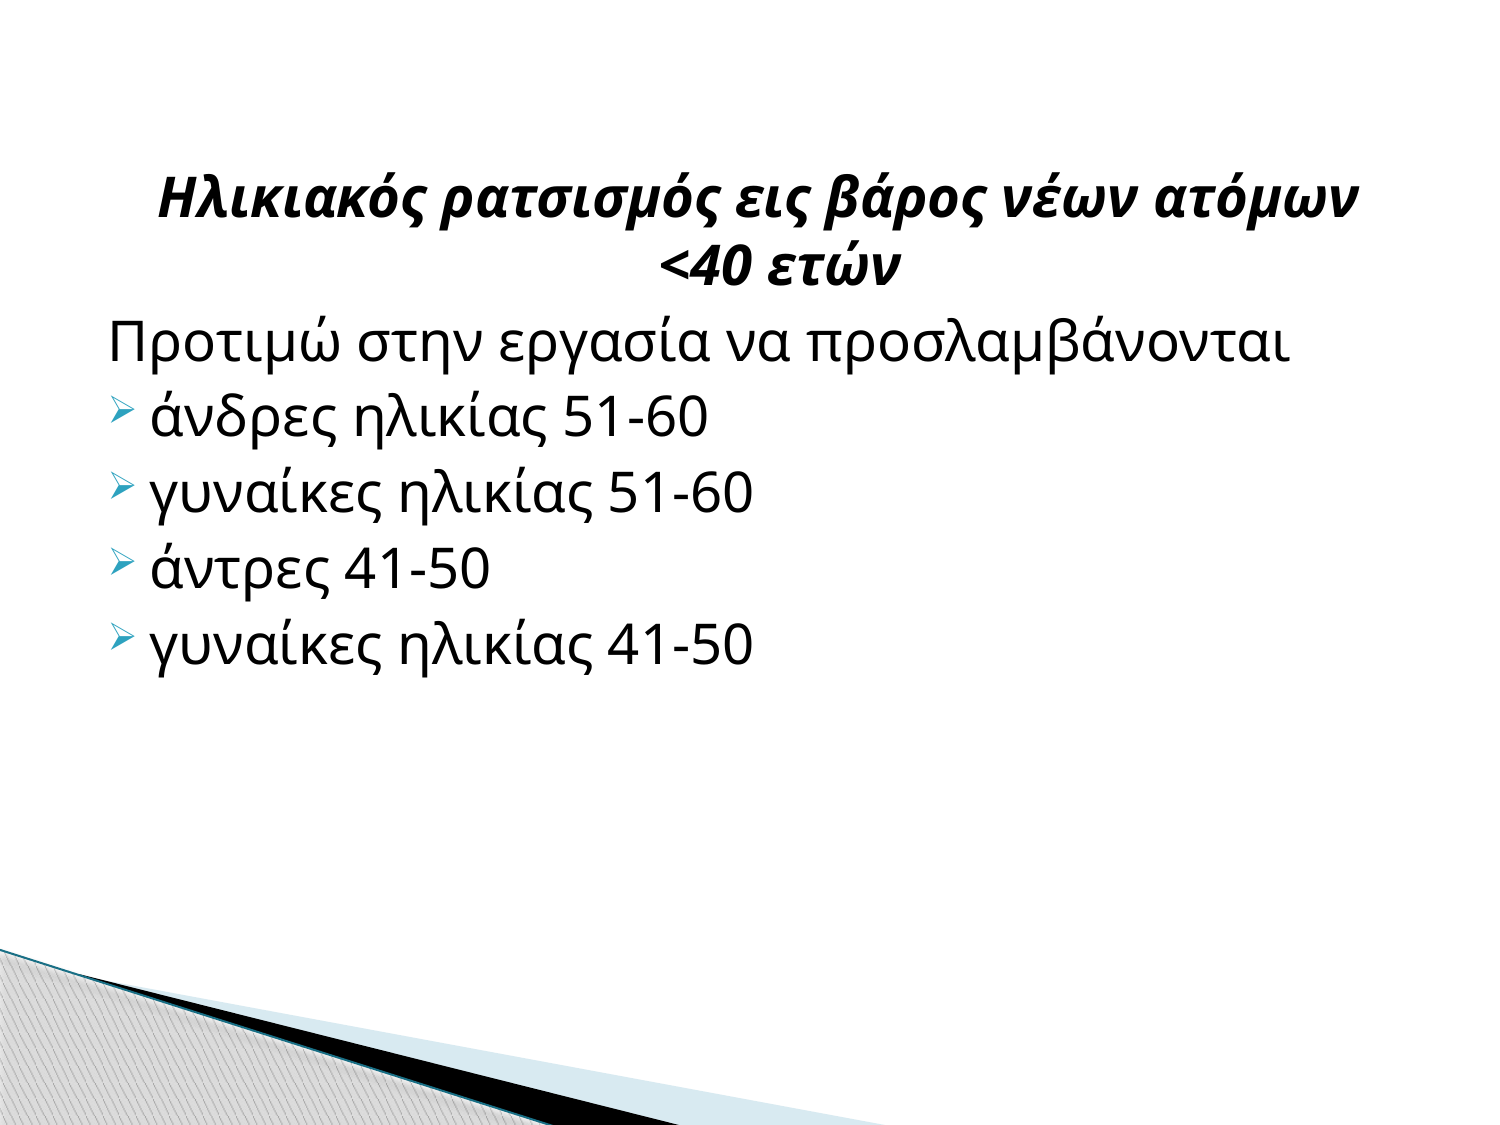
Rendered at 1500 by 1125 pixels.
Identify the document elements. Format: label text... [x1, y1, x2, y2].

list Ηλικιακός ρατσισμός εις βάρος νέων ατόμων <40 ετών Προτιμώ στην εργασία να προσλαμβάνονται άνδρες ηλικίας 51-60 γυναίκες ηλικίας 51-60 άντρες 41-50 γυναίκες ηλικίας 41-50 [75, 78, 1425, 1005]
